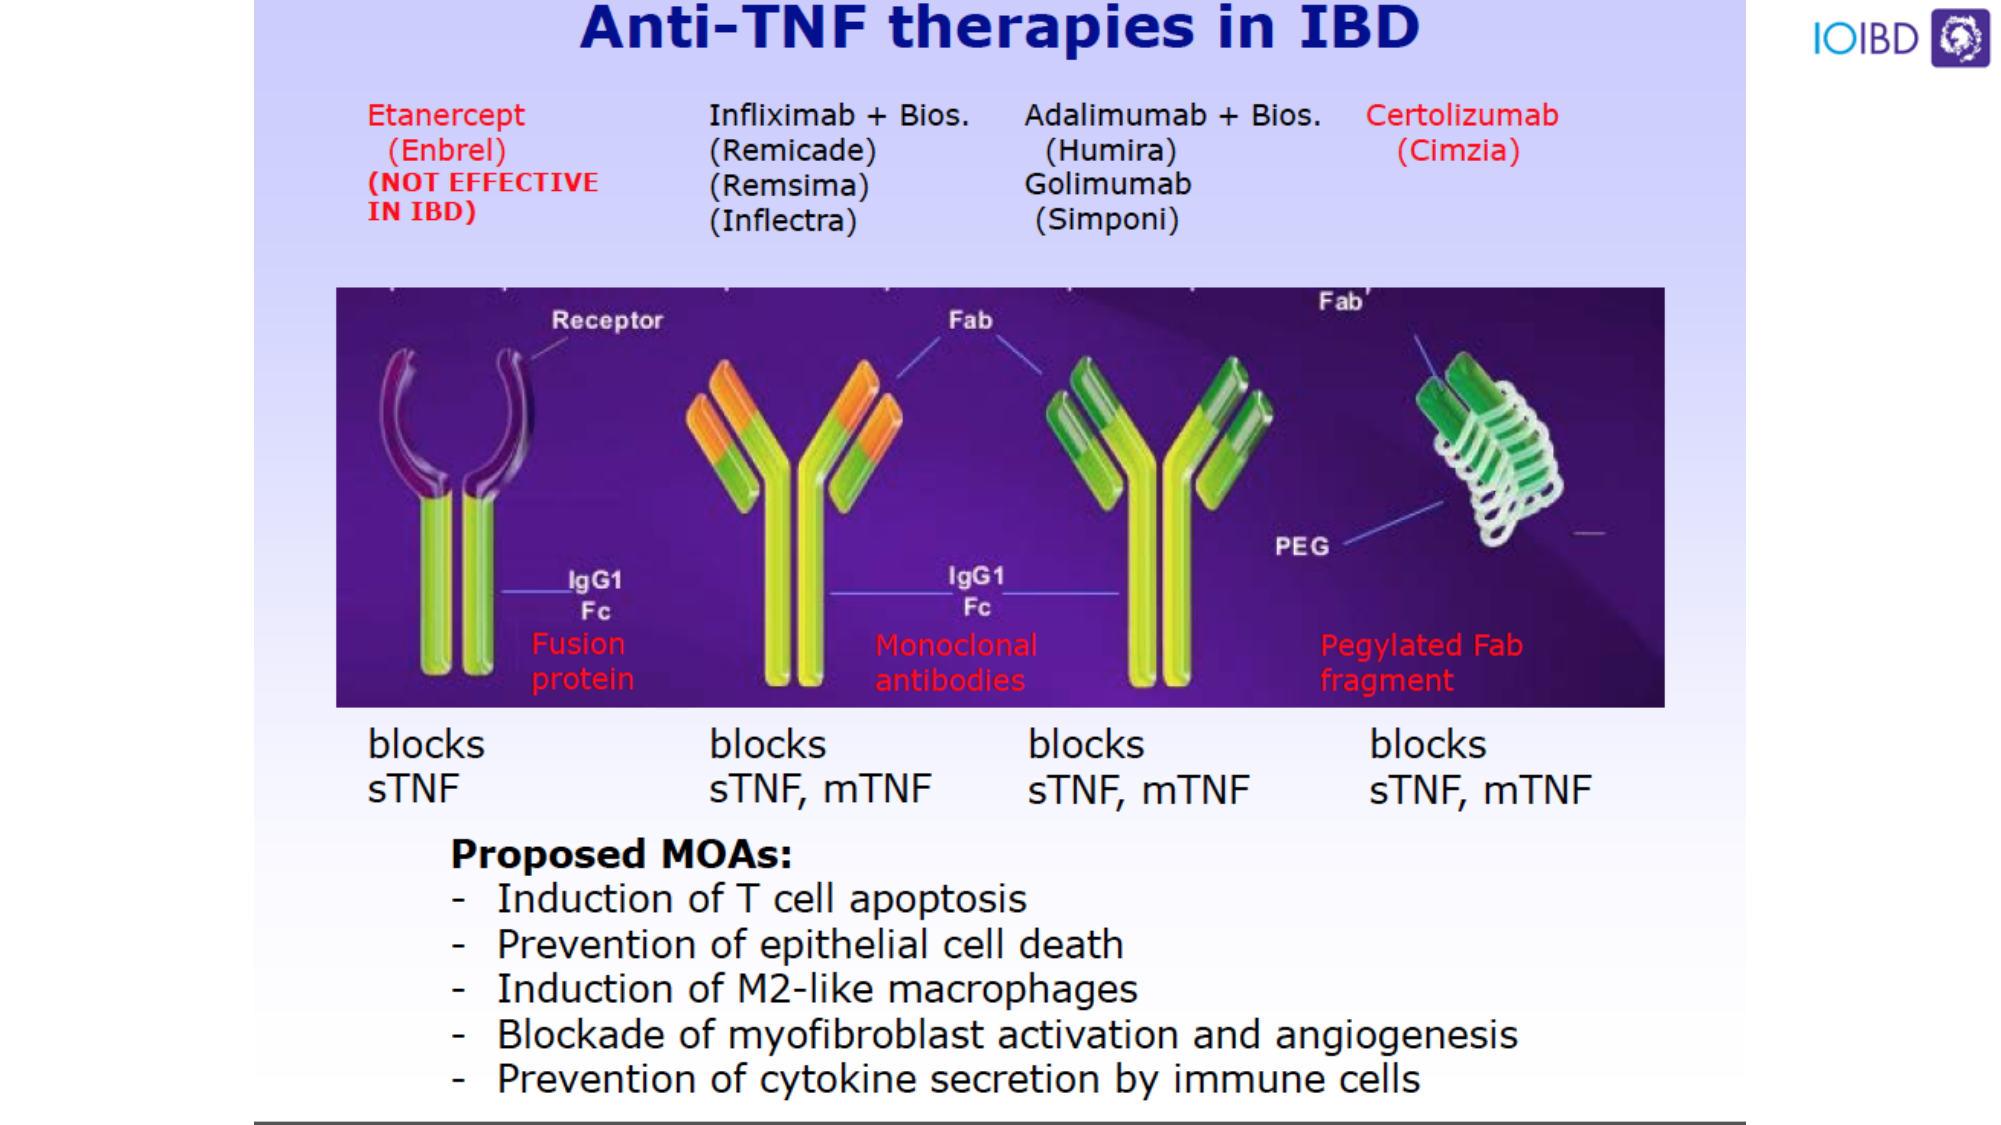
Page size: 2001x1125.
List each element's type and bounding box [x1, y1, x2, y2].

picture [254, 0, 1746, 1125]
picture [1811, 7, 1993, 70]
